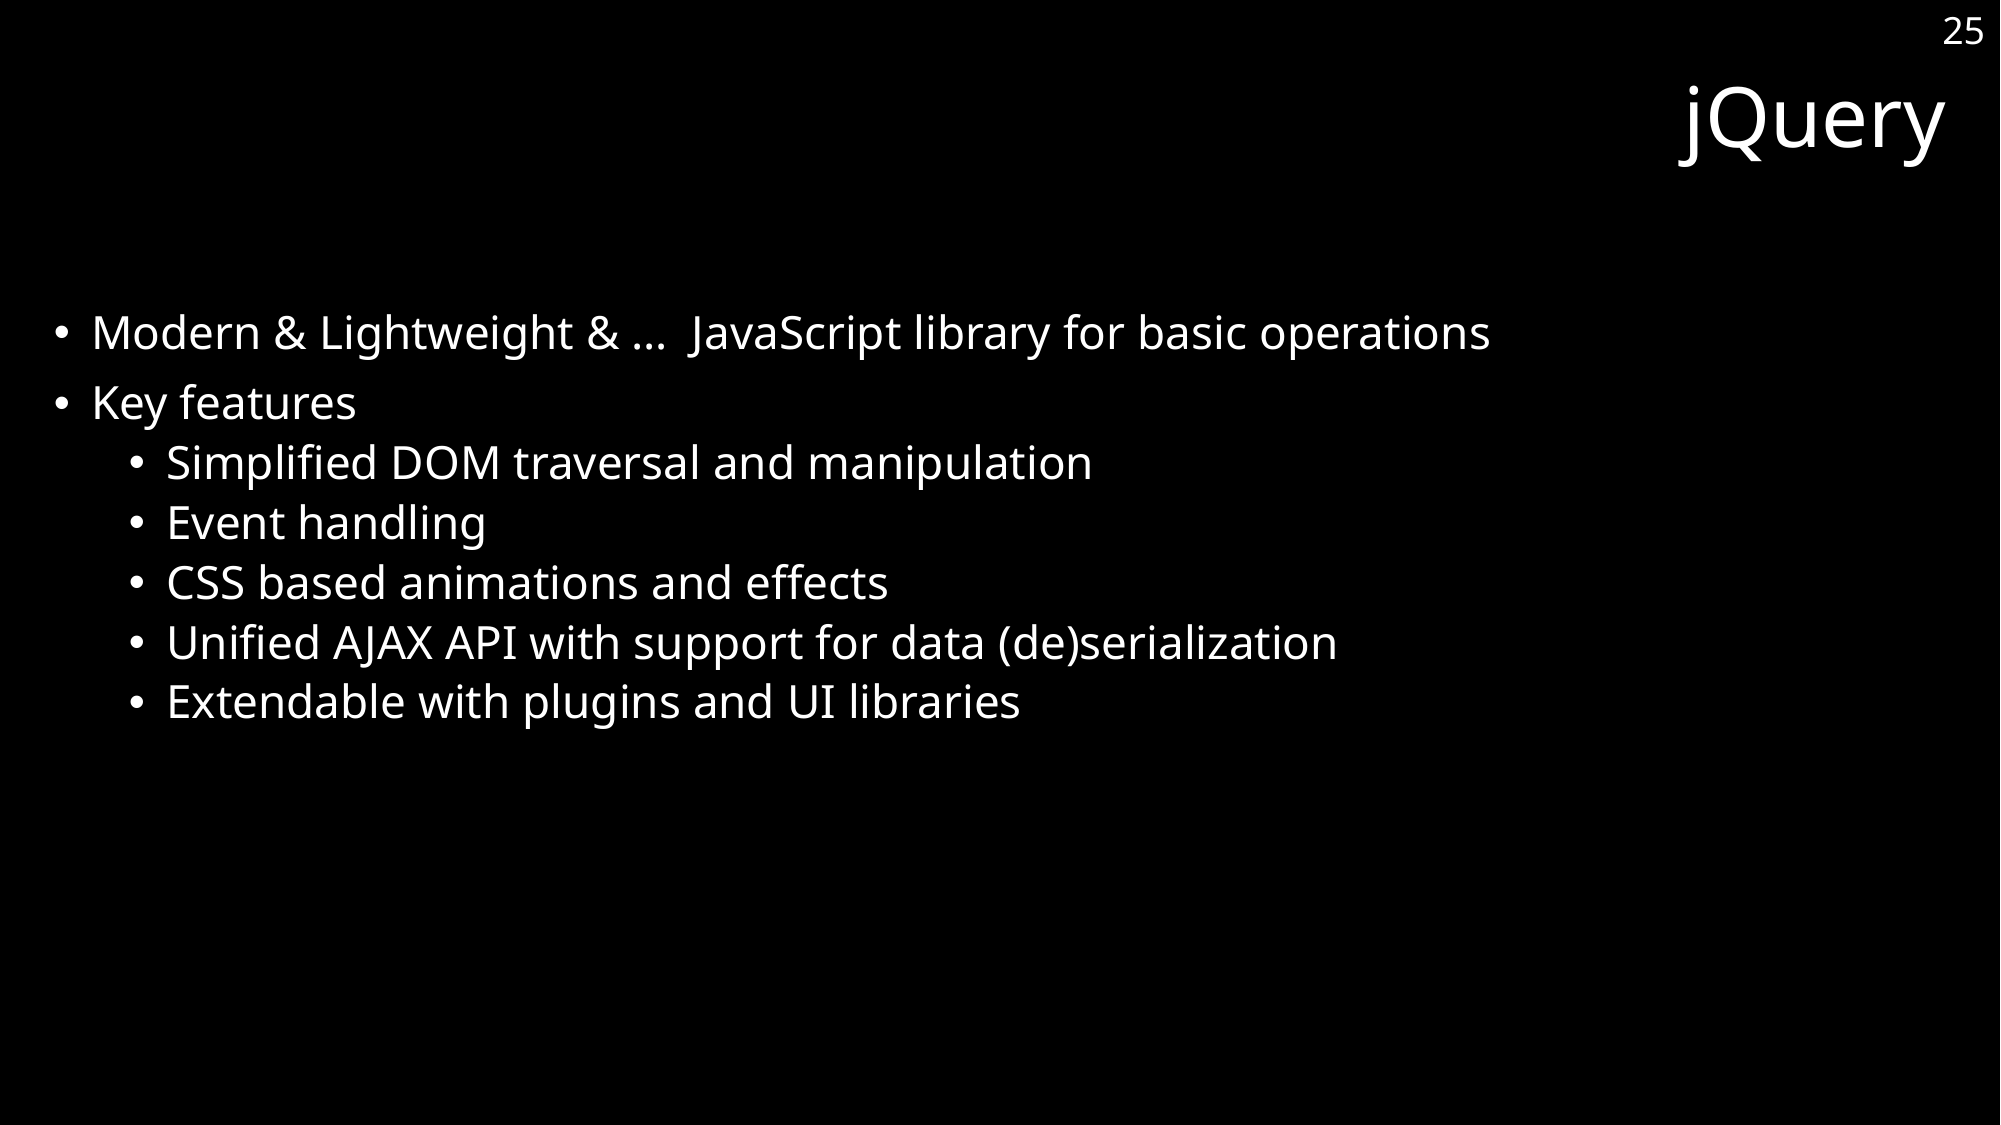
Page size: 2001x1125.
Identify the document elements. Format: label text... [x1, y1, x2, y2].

slide_number 25 [1567, 0, 2000, 60]
list Modern & Lightweight & … JavaScript library for basic operations Key features Simplified DOM traversal and manipulation Event handling CSS based animations and effects Unified AJAX API with support for data (de)serialization Extendable with plugins and UI libraries [39, 302, 1961, 1057]
title jQuery [39, 68, 1961, 281]
